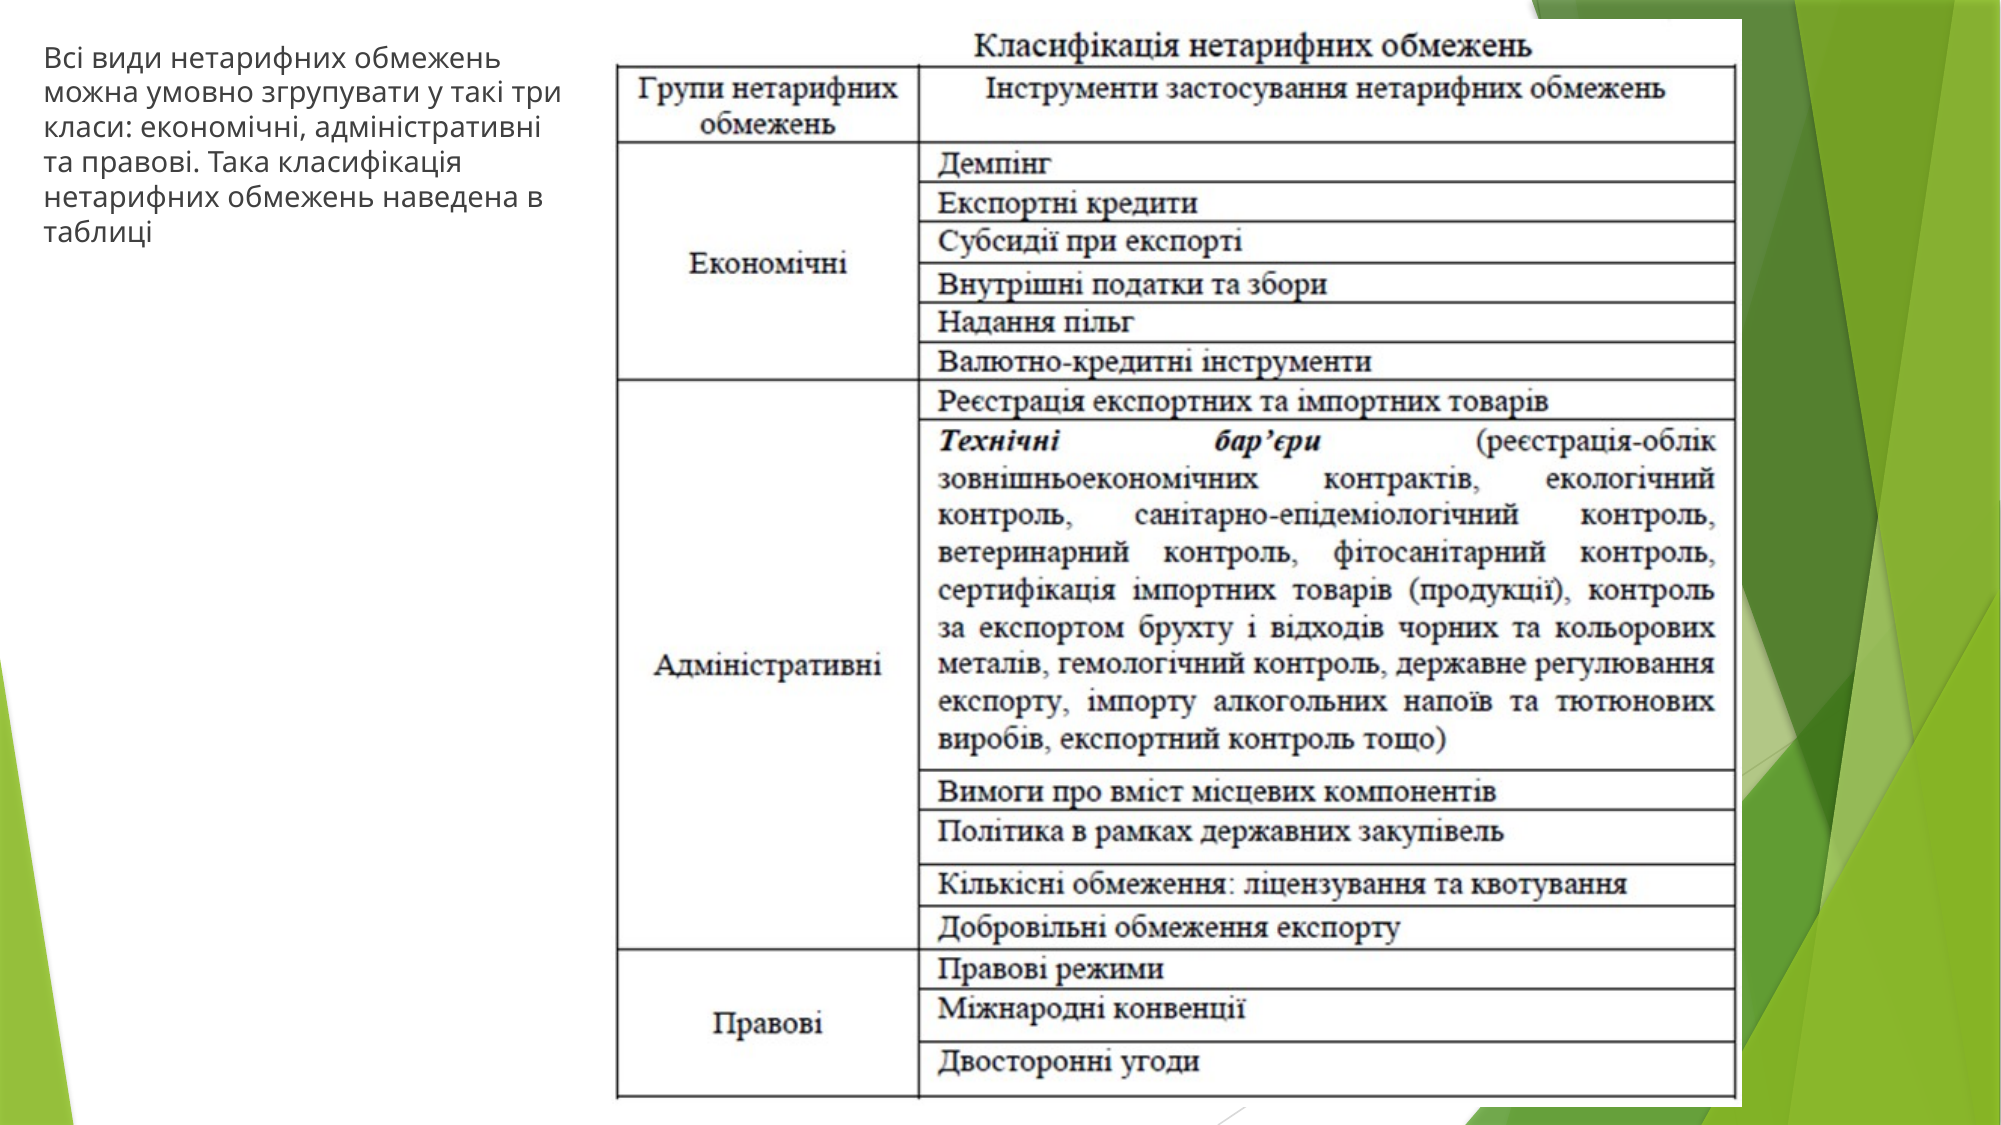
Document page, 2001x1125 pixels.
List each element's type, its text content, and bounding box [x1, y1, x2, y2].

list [610, 18, 1743, 1107]
list Всі види нетарифних обмежень можна умовно згрупувати у такі три класи: економічні, адміністративні та правові. Така класифікація нетарифних обмежень наведена в таблиці [28, 31, 594, 267]
